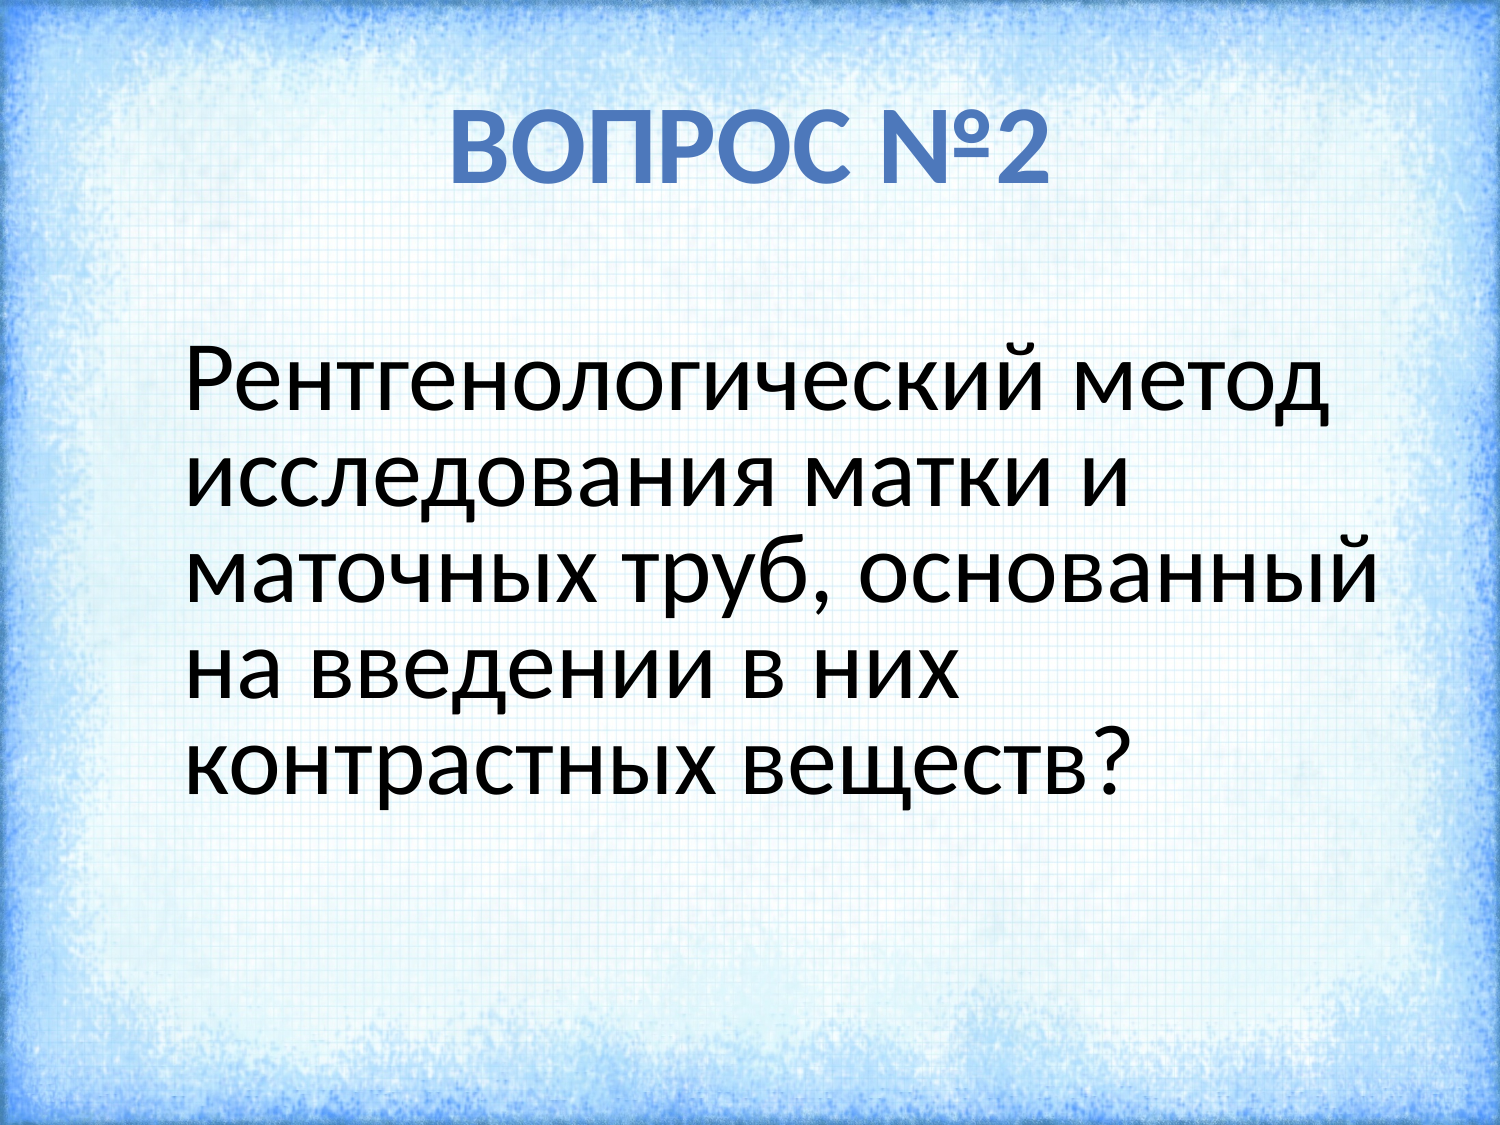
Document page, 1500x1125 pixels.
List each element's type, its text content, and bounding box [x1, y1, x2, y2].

title Вопрос №2 [75, 45, 1425, 233]
list Рентгенологический метод исследования матки и маточных труб, основанный на введении в них контрастных веществ? [112, 326, 1463, 1069]
picture [0, 0, 1500, 1125]
